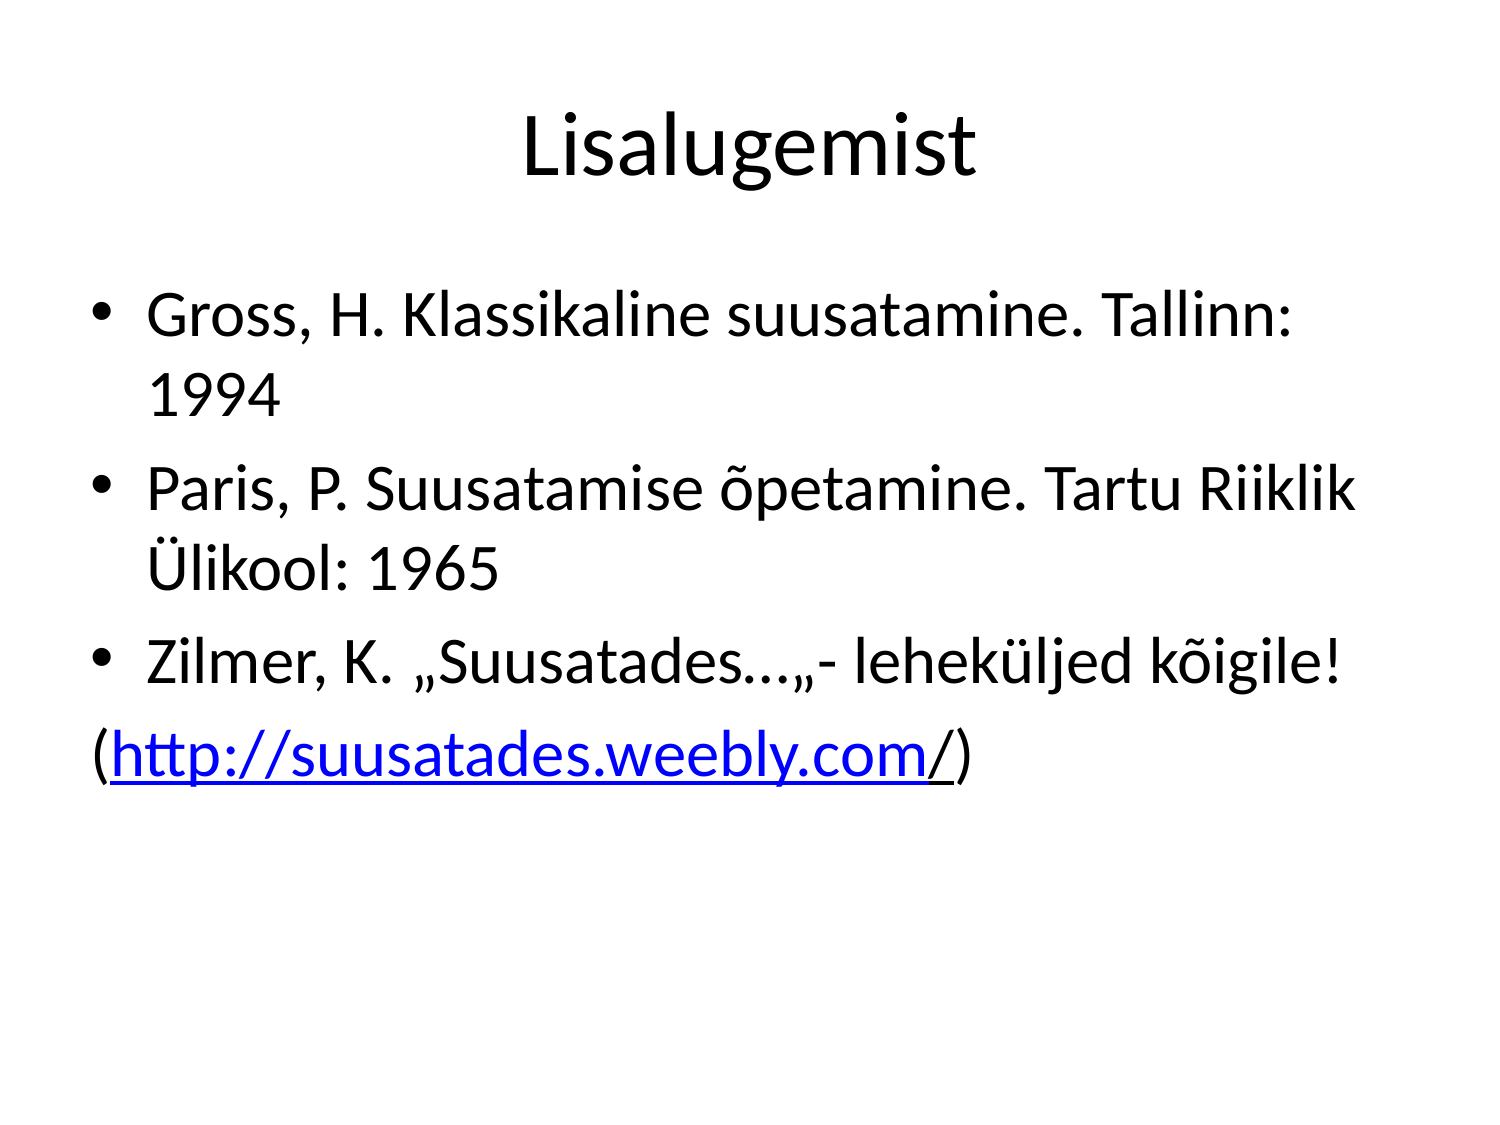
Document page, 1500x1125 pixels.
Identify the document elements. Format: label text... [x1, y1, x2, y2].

list Gross, H. Klassikaline suusatamine. Tallinn: 1994 Paris, P. Suusatamise õpetamine. Tartu Riiklik Ülikool: 1965 Zilmer, K. „Suusatades…„- leheküljed kõigile! (http://suusatades.weebly.com/) [75, 262, 1425, 1005]
title Lisalugemist [75, 45, 1425, 233]
